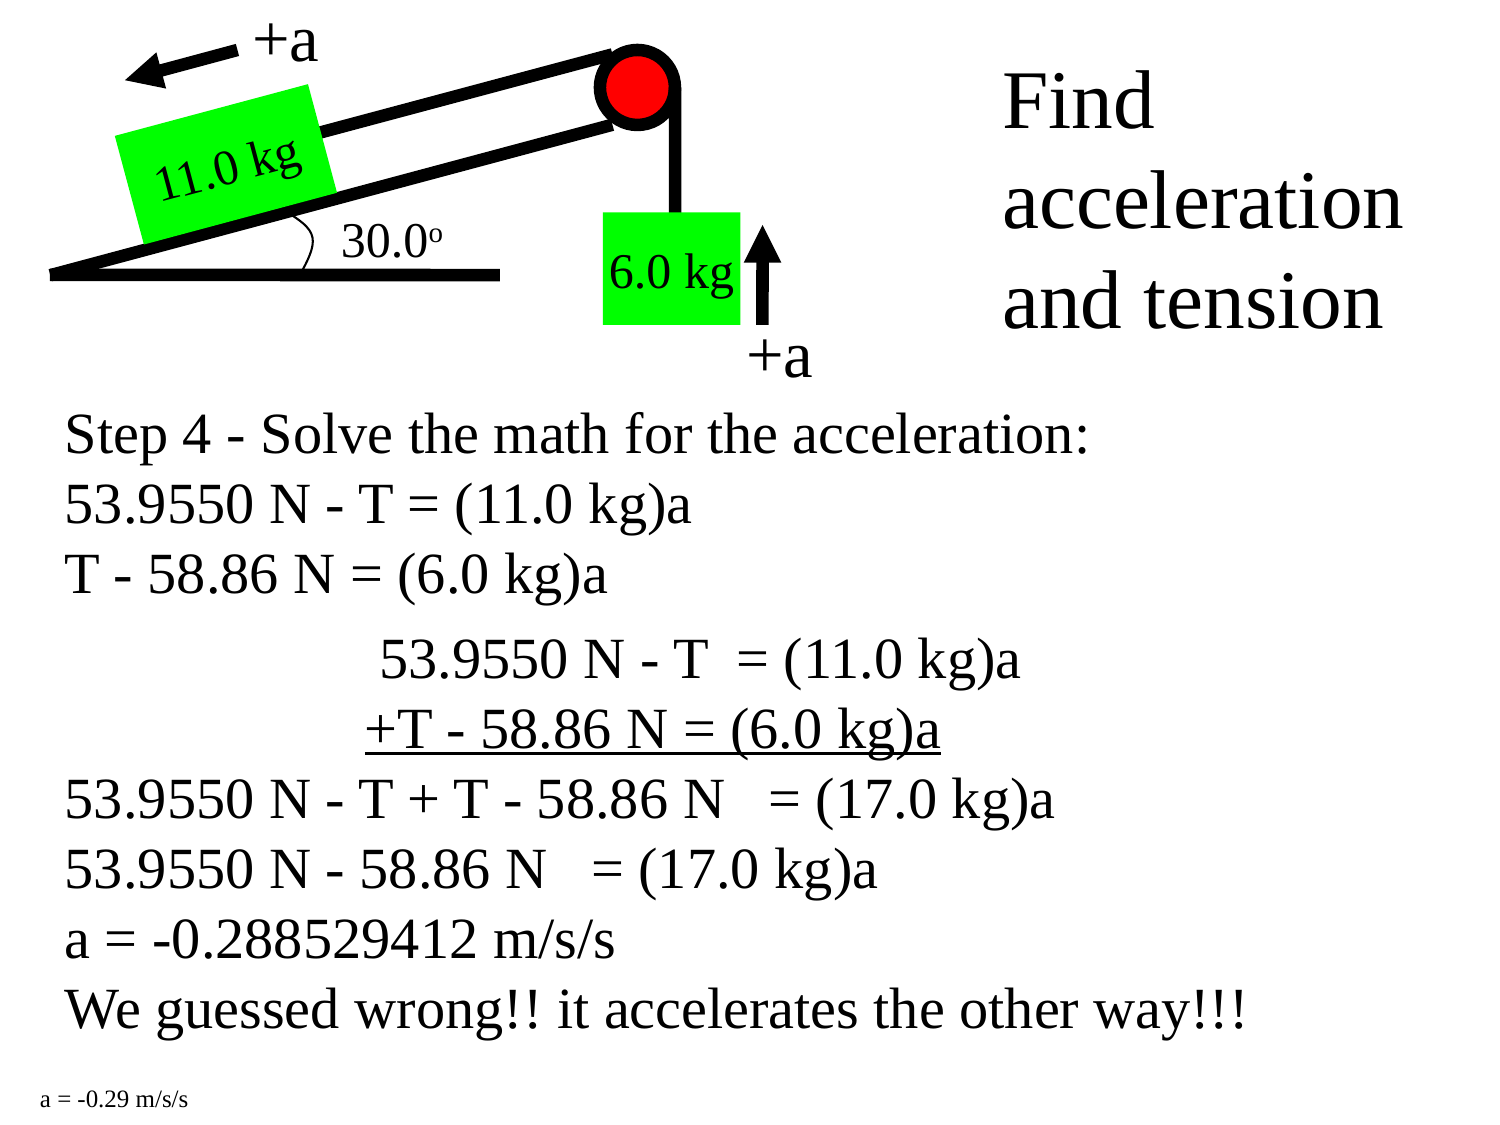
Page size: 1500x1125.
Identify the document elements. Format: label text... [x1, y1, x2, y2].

text_box Step 4 - Solve the math for the acceleration: 53.9550 N - T = (11.0 kg)a T - 58.86 N = (6.0 kg)a [49, 387, 1388, 612]
text_box 30.0o [326, 199, 458, 275]
text_box [124, 49, 237, 83]
text_box 11.0 kg [114, 84, 338, 245]
text_box +a [731, 303, 829, 398]
text_box Find acceleration and tension [987, 37, 1438, 353]
text_box [756, 224, 769, 303]
text_box +a [237, 0, 335, 83]
text_box a = -0.29 m/s/s [25, 1074, 204, 1120]
text_box 6.0 kg [602, 212, 741, 325]
text_box [599, 49, 675, 125]
text_box 53.9550 N - T = (11.0 kg)a +T - 58.86 N = (6.0 kg)a 53.9550 N - T + T - 58.86 N = (17.0 kg)a 53.9550 N - 58.86 N = (17.0 kg)a a = -0.288529412 m/s/s We guessed wrong!! it accelerates the other way!!! [49, 612, 1388, 1048]
text_box [287, 212, 313, 275]
